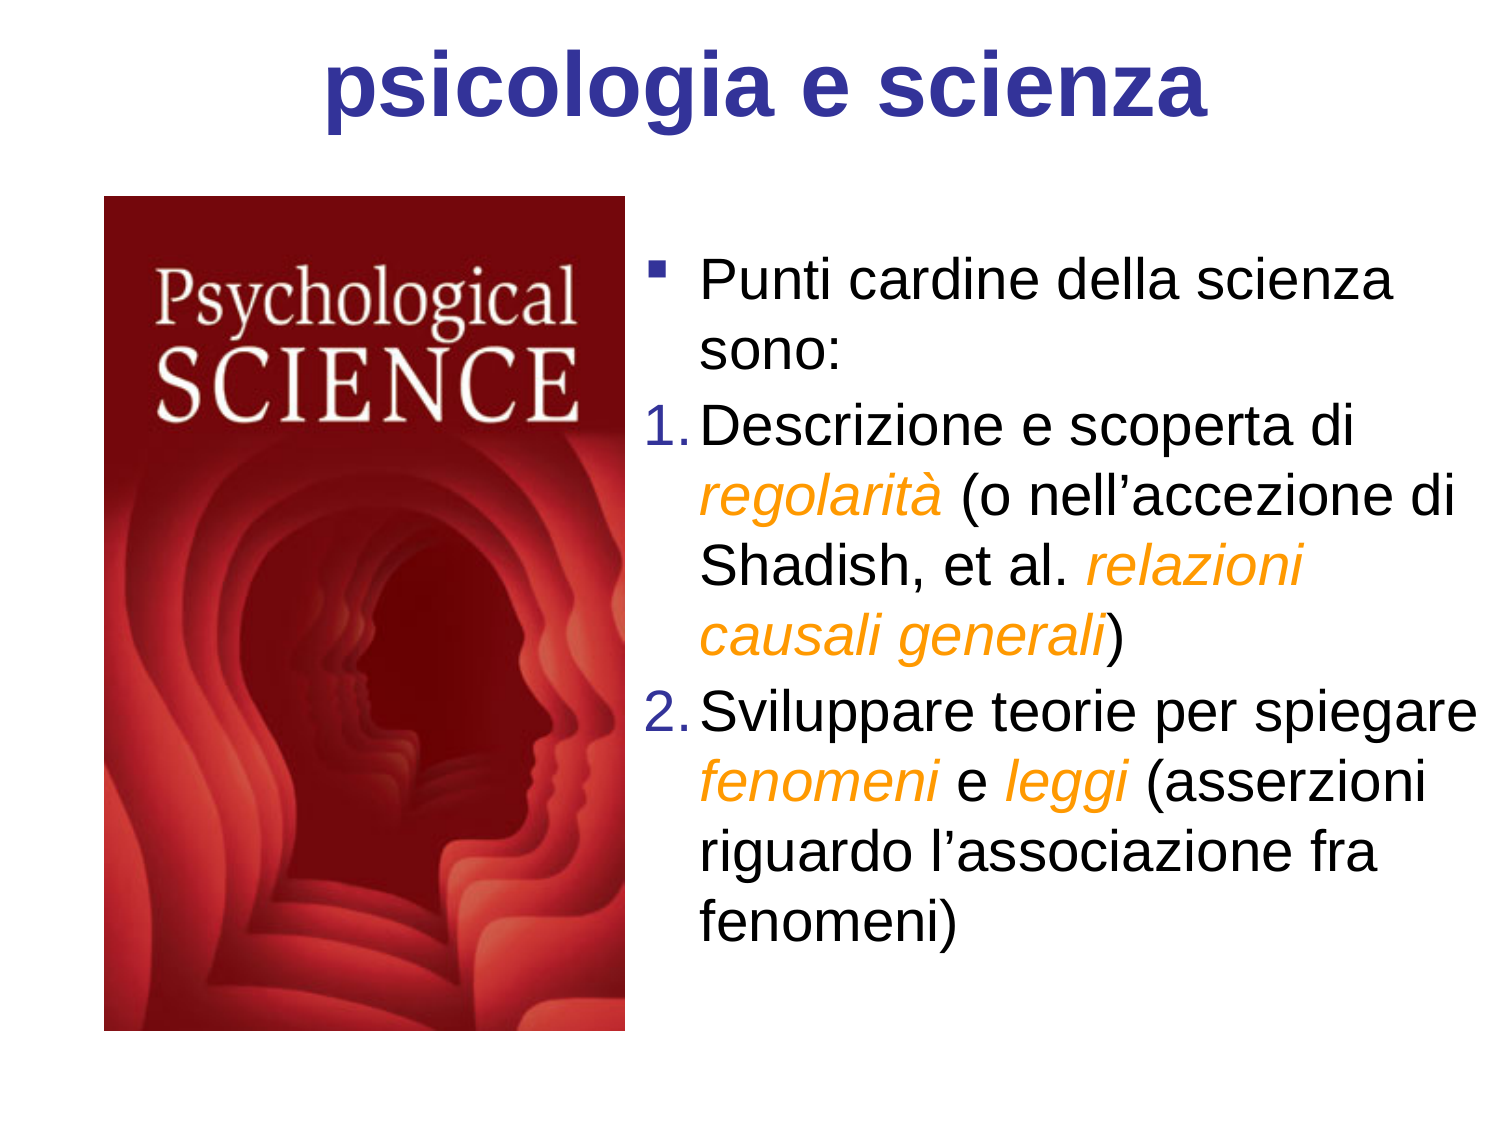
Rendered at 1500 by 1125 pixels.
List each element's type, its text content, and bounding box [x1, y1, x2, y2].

picture [104, 196, 626, 1031]
text_box Punti cardine della scienza sono: Descrizione e scoperta di regolarità (o nell’accezione di Shadish, et al. relazioni causali generali) Sviluppare teorie per spiegare fenomeni e leggi (asserzioni riguardo l’associazione fra fenomeni) [643, 241, 1500, 954]
title psicologia e scienza [90, 24, 1441, 213]
